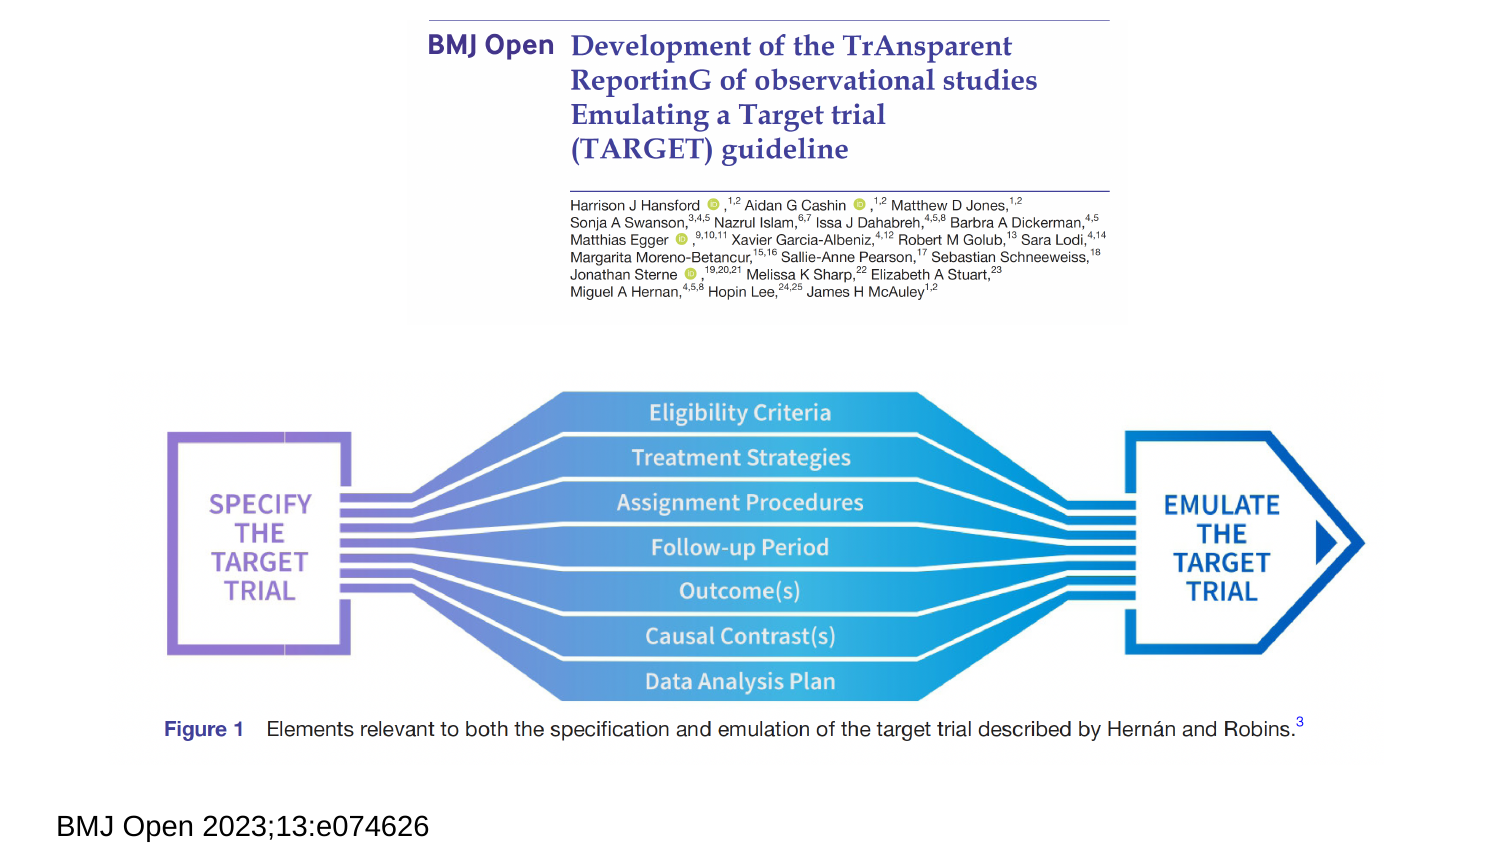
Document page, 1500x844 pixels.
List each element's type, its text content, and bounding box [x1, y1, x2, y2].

picture [108, 371, 1384, 765]
picture [407, 19, 1128, 325]
text_box BMJ Open 2023;13:e074626 [41, 799, 491, 844]
